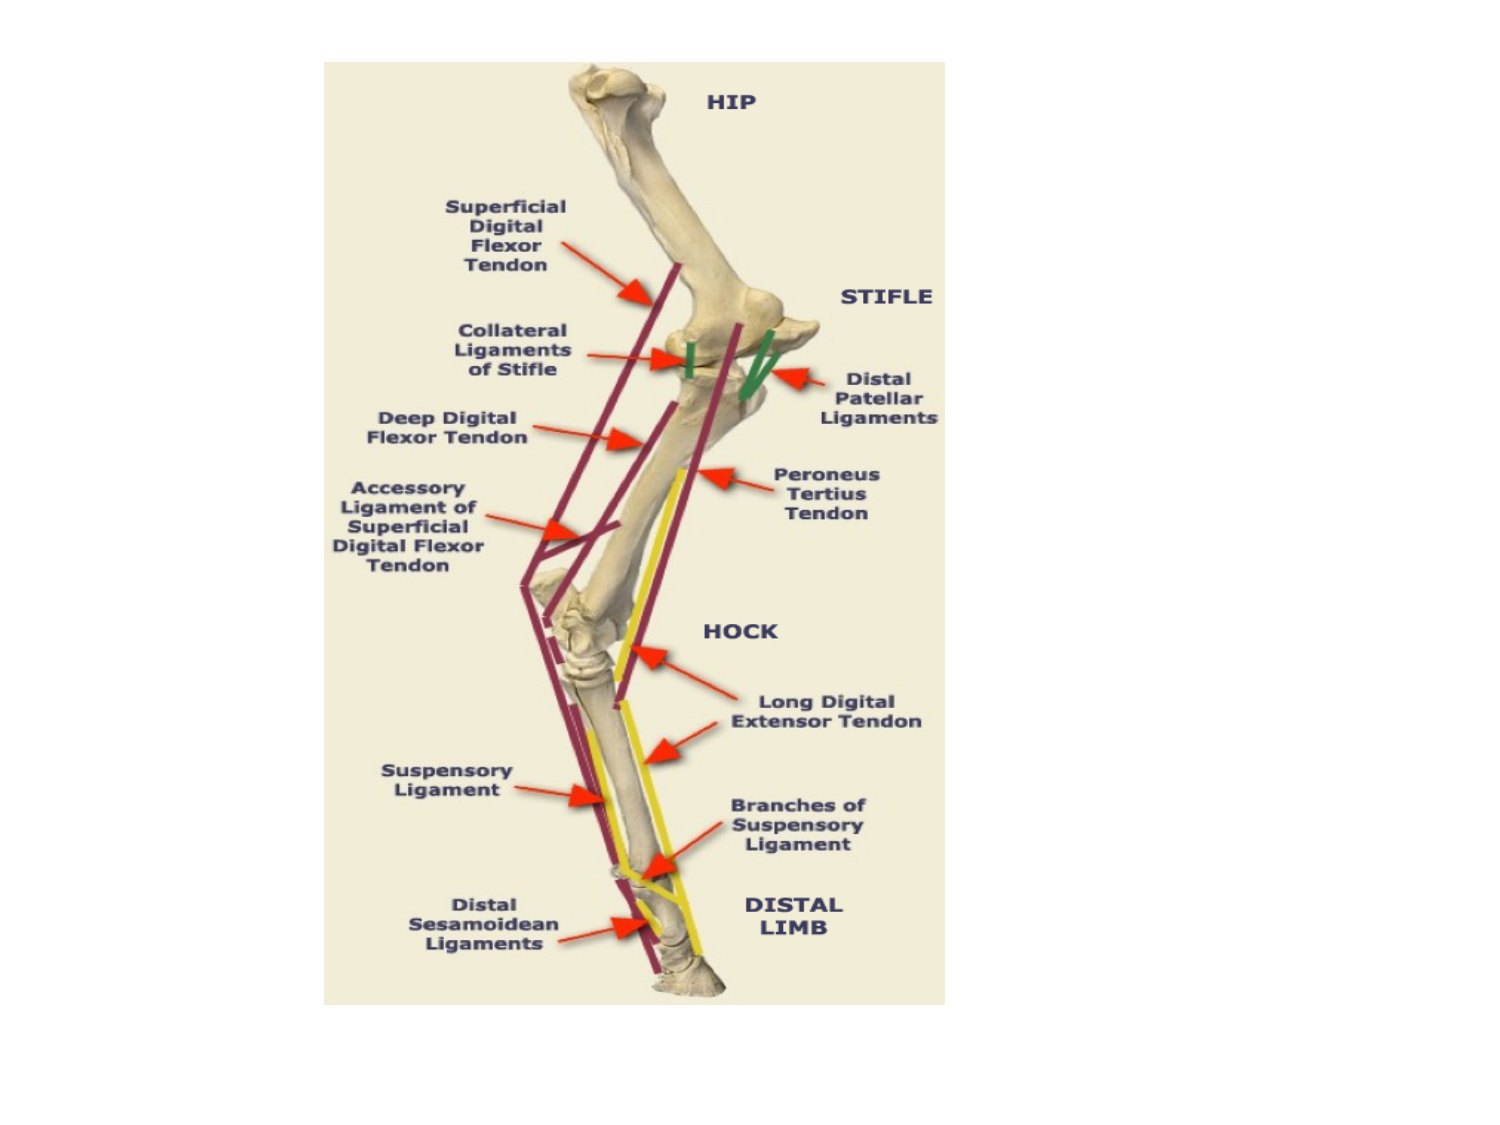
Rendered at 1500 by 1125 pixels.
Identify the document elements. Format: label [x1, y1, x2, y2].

list [324, 62, 945, 1006]
